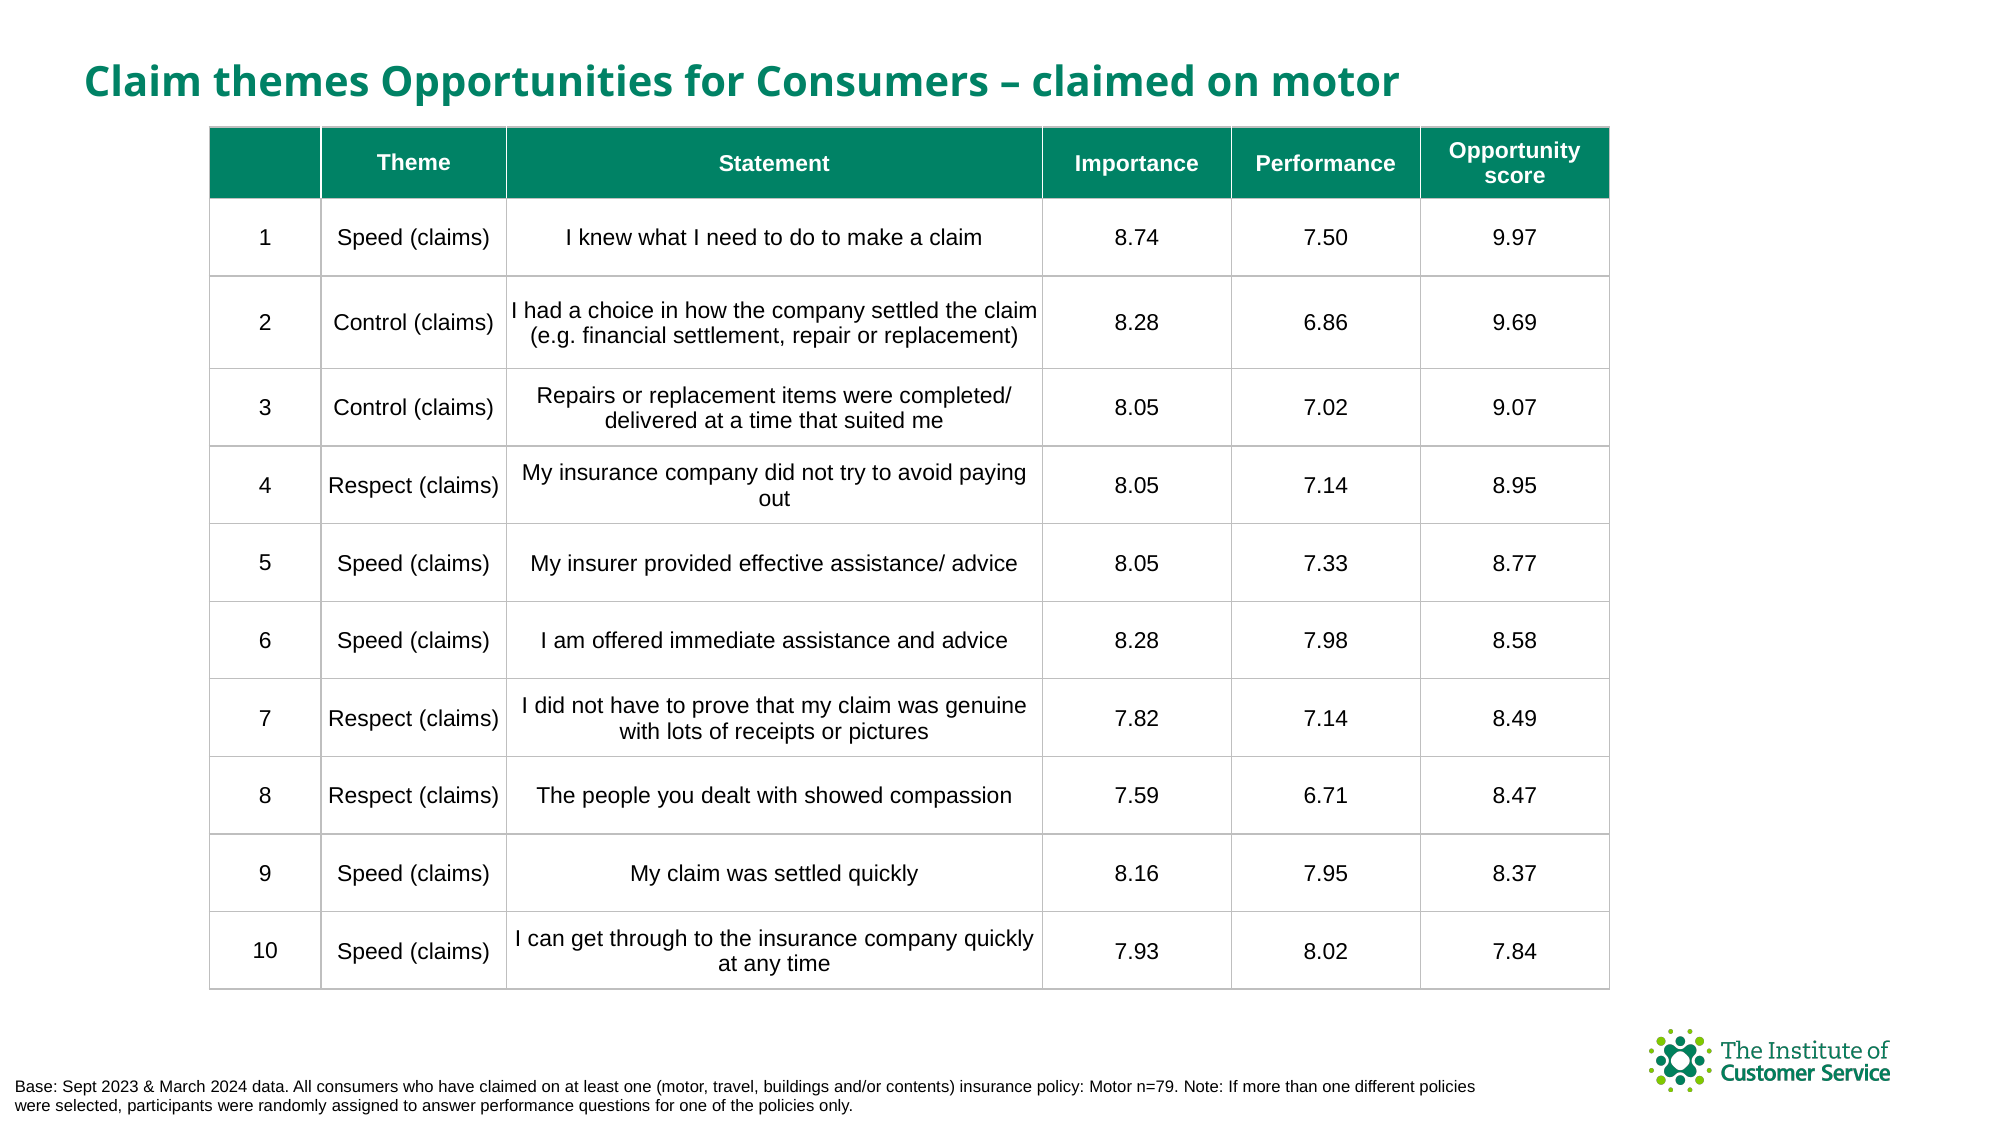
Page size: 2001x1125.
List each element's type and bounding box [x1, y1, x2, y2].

table_cell [1232, 199, 1420, 275]
text_box [69, 47, 1912, 113]
table_cell [322, 912, 506, 988]
table_cell [1043, 835, 1231, 911]
table_cell [507, 679, 1042, 756]
table_cell [1421, 447, 1609, 523]
table_cell [1232, 679, 1420, 756]
table_cell [322, 277, 506, 368]
table_cell [1043, 679, 1231, 756]
table_cell [1043, 277, 1231, 368]
table_cell [1421, 524, 1609, 601]
table_cell [1421, 277, 1609, 368]
table_cell [1232, 447, 1420, 523]
table_cell [1043, 524, 1231, 601]
table_cell [1421, 679, 1609, 756]
table_cell [322, 369, 506, 445]
table_cell [210, 199, 320, 275]
table_cell [1043, 602, 1231, 678]
table_cell [210, 912, 320, 988]
table_header [210, 128, 320, 198]
table_cell [322, 602, 506, 678]
table_cell [210, 757, 320, 833]
table_cell [1043, 447, 1231, 523]
table_cell [1232, 277, 1420, 368]
table_header [507, 128, 1042, 198]
table_cell [210, 277, 320, 368]
table_cell [1043, 369, 1231, 445]
table_cell [507, 524, 1042, 601]
table_cell [1232, 757, 1420, 833]
table_cell [210, 679, 320, 756]
table_cell [322, 835, 506, 911]
table_cell [507, 199, 1042, 275]
table_cell [210, 524, 320, 601]
table_cell [1421, 199, 1609, 275]
table_cell [507, 835, 1042, 911]
table_cell [1043, 199, 1231, 275]
table_cell [210, 369, 320, 445]
table_cell [1421, 369, 1609, 445]
table_cell [322, 199, 506, 275]
table_cell [1232, 912, 1420, 988]
table_cell [507, 602, 1042, 678]
table_cell [1421, 835, 1609, 911]
table_cell [322, 447, 506, 523]
picture [1649, 1029, 1890, 1092]
table_cell [1043, 757, 1231, 833]
table_cell [1232, 835, 1420, 911]
table_cell [507, 447, 1042, 523]
text_box [0, 1067, 1506, 1125]
table_cell [322, 524, 506, 601]
table_cell [210, 602, 320, 678]
table_cell [322, 757, 506, 833]
table_cell [322, 679, 506, 756]
table_cell [507, 277, 1042, 368]
table_cell [1232, 602, 1420, 678]
table_cell [507, 369, 1042, 445]
table_header [322, 128, 506, 198]
table_header [1043, 128, 1231, 198]
table_cell [507, 757, 1042, 833]
table_cell [1232, 369, 1420, 445]
table_cell [1421, 912, 1609, 988]
table_cell [1421, 757, 1609, 833]
table_cell [507, 912, 1042, 988]
table_header [1232, 128, 1420, 198]
table_cell [210, 447, 320, 523]
table_cell [1232, 524, 1420, 601]
table_header [1421, 128, 1609, 198]
table_cell [1043, 912, 1231, 988]
table_cell [1421, 602, 1609, 678]
table_cell [210, 835, 320, 911]
